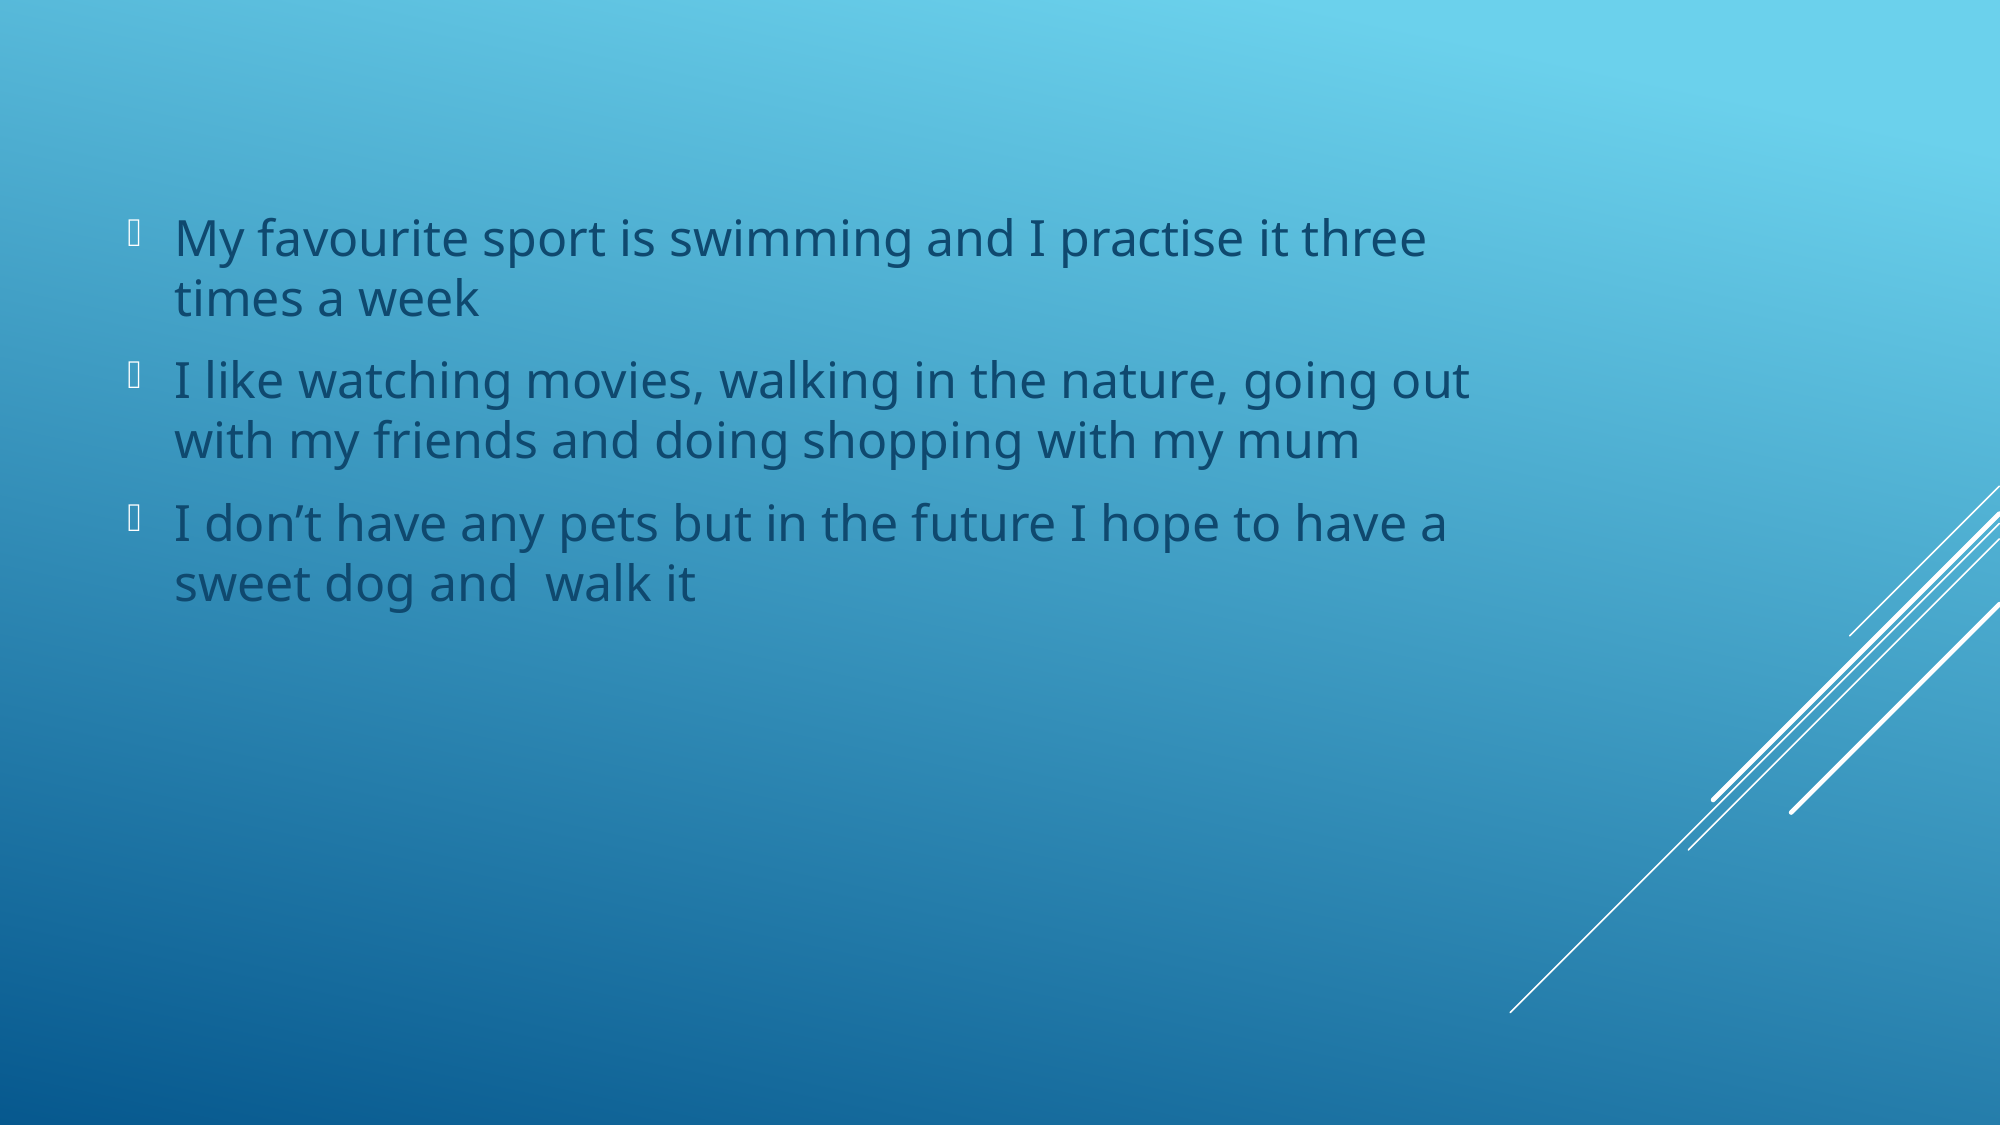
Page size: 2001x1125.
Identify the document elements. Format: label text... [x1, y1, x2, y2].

list My favourite sport is swimming and I practise it three times a week I like watching movies, walking in the nature, going out with my friends and doing shopping with my mum I don’t have any pets but in the future I hope to have a sweet dog and walk it [112, 112, 1513, 706]
